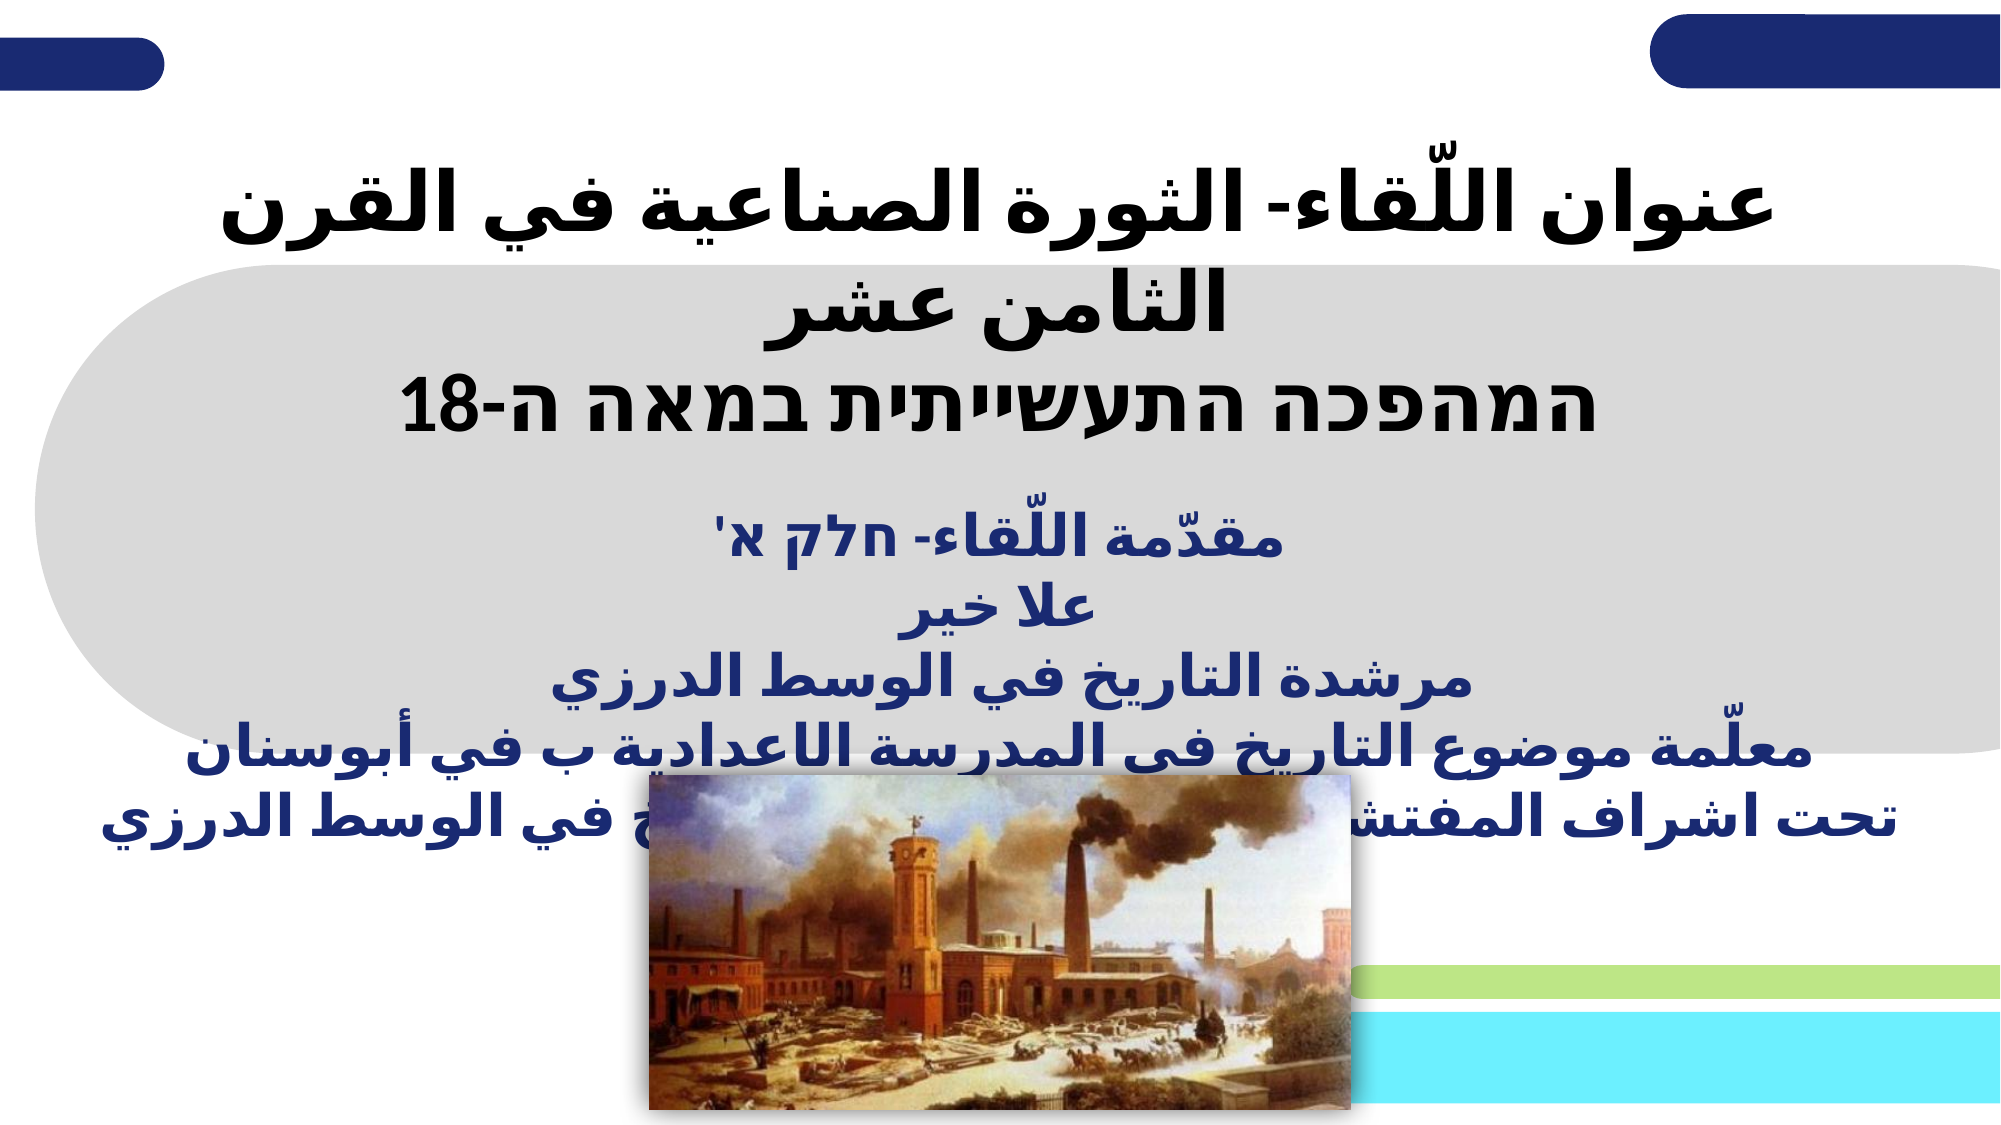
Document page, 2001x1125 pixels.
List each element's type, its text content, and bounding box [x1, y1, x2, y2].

picture [649, 775, 1351, 1110]
text_box عنوان اللّقاء- الثورة الصناعية في القرن الثامن عشر המהפכה התעשייתית במאה ה-18 مقدّمة اللّقاء- חלק א' علا خير مرشدة التاريخ في الوسط الدرزي معلّمة موضوع التاريخ في المدرسة الاعدادية ب في أبوسنان تحت اشراف المفتشة المركزة لموضوع التاريخ في الوسط الدرزي جيهان فرهود [84, 140, 1916, 822]
